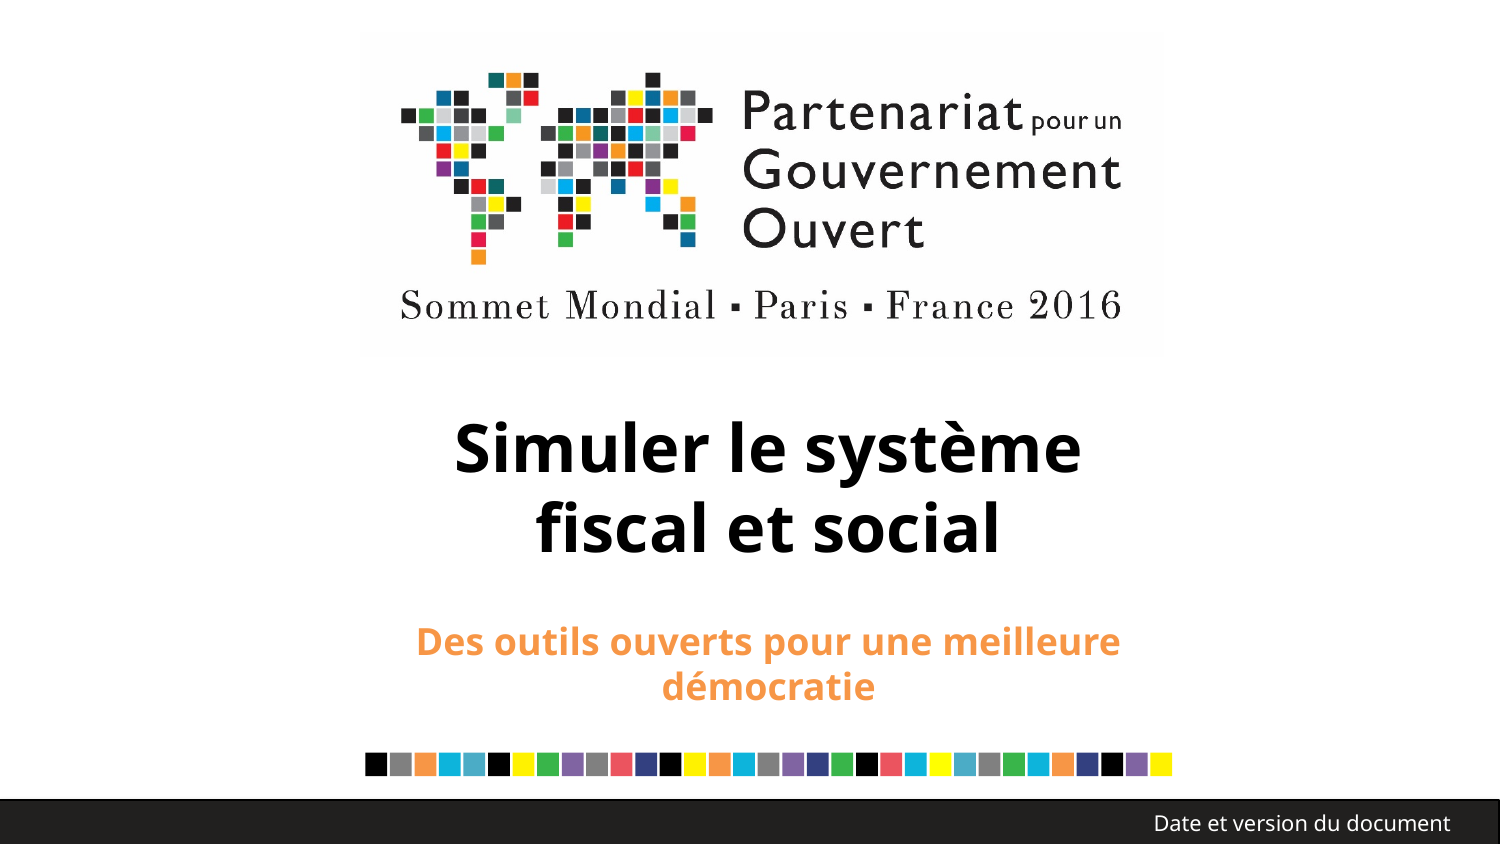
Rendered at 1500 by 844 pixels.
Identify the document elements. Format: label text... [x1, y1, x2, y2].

slide_number Date et version du document [1138, 802, 1489, 844]
title Simuler le système fiscal et social [365, 398, 1173, 610]
picture [360, 32, 1164, 357]
subtitle Des outils ouverts pour une meilleure démocratie [365, 610, 1173, 732]
